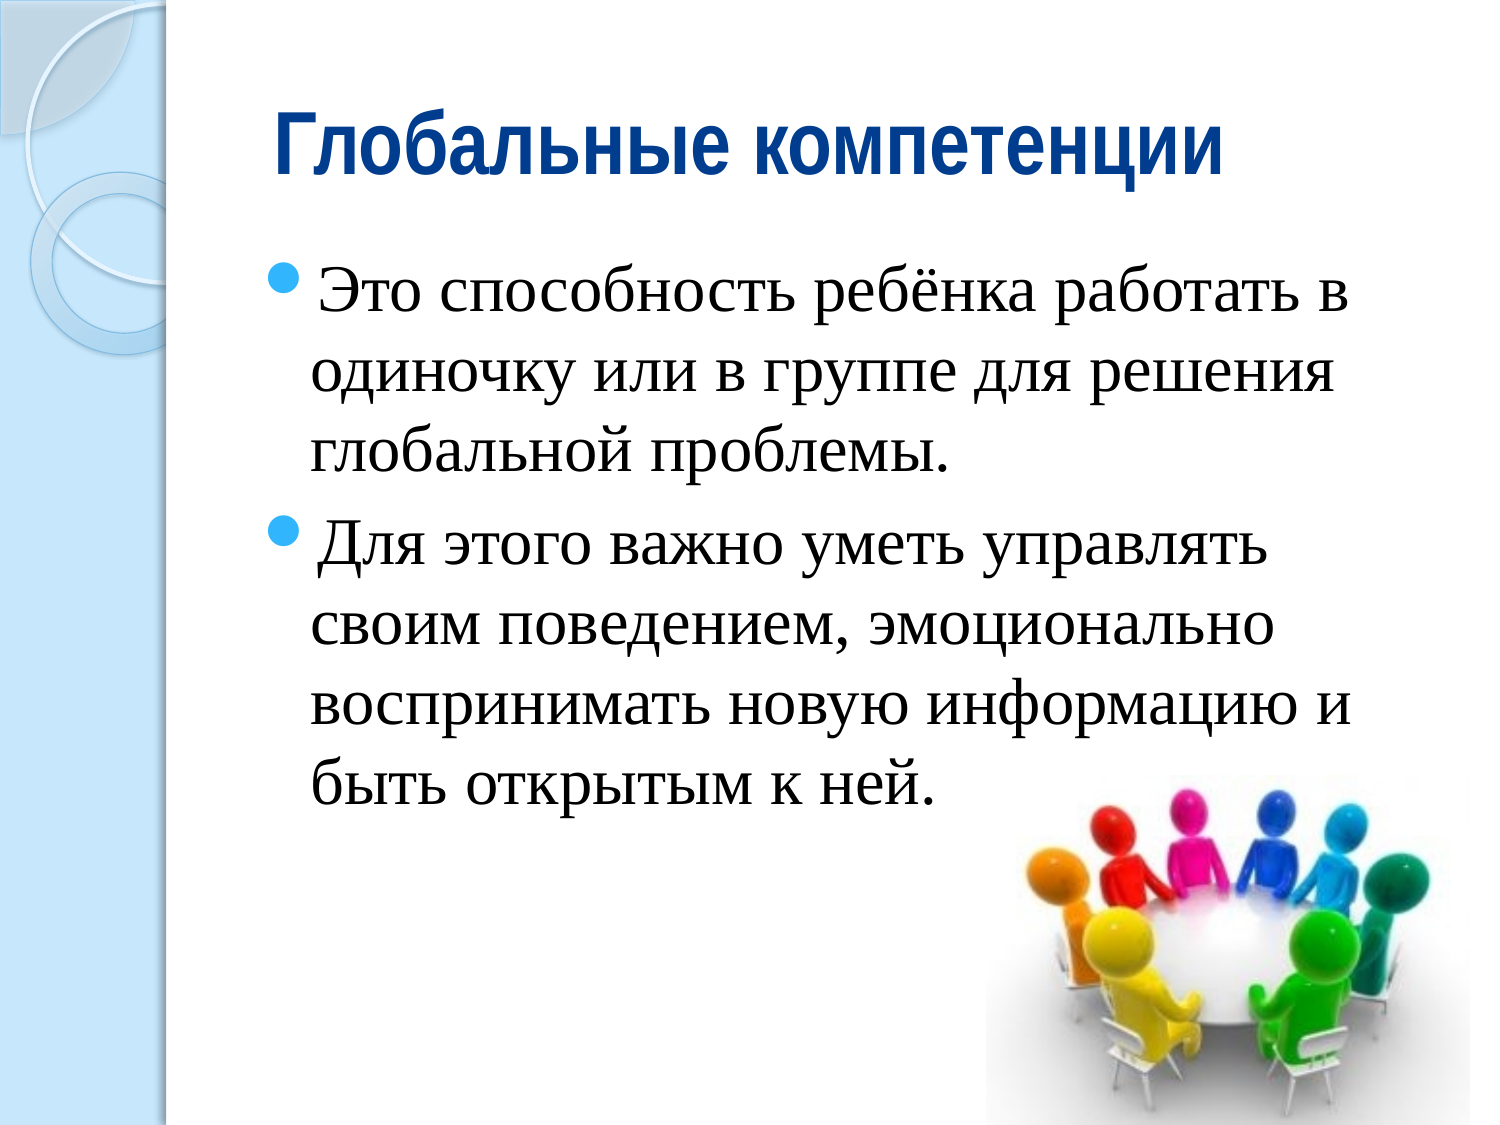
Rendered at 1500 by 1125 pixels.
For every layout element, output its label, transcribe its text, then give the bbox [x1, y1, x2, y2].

title Глобальные компетенции [235, 45, 1466, 233]
list Это способность ребёнка работать в одиночку или в группе для решения глобальной проблемы. Для этого важно уметь управлять своим поведением, эмоционально воспринимать новую информацию и быть открытым к ней. [235, 237, 1466, 1025]
picture [985, 774, 1470, 1125]
